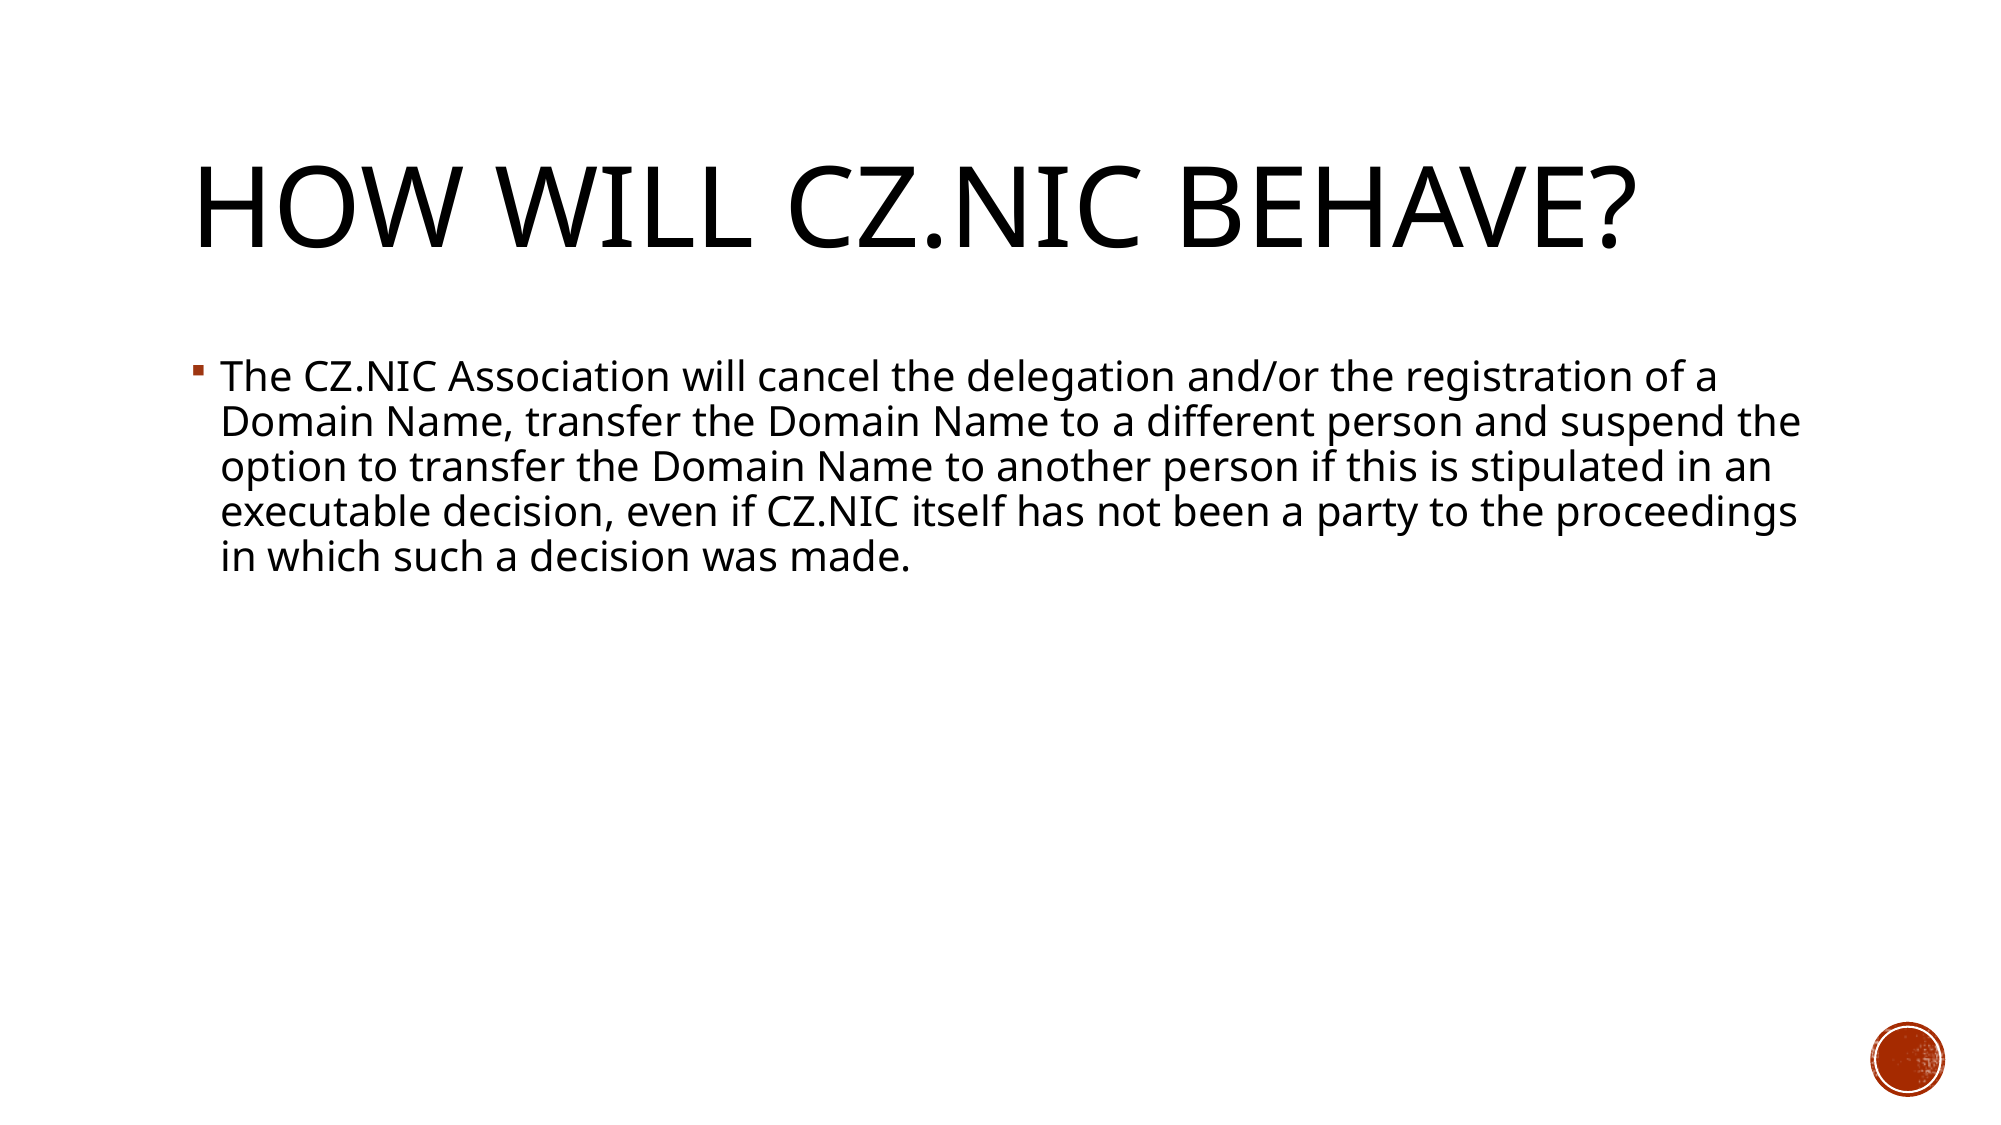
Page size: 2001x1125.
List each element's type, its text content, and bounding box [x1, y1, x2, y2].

title How will CZ.nic behave? [175, 79, 1826, 344]
list The CZ.NIC Association will cancel the delegation and/or the registration of a Domain Name, transfer the Domain Name to a different person and suspend the option to transfer the Domain Name to another person if this is stipulated in an executable decision, even if CZ.NIC itself has not been a party to the proceedings in which such a decision was made. [175, 348, 1826, 1013]
